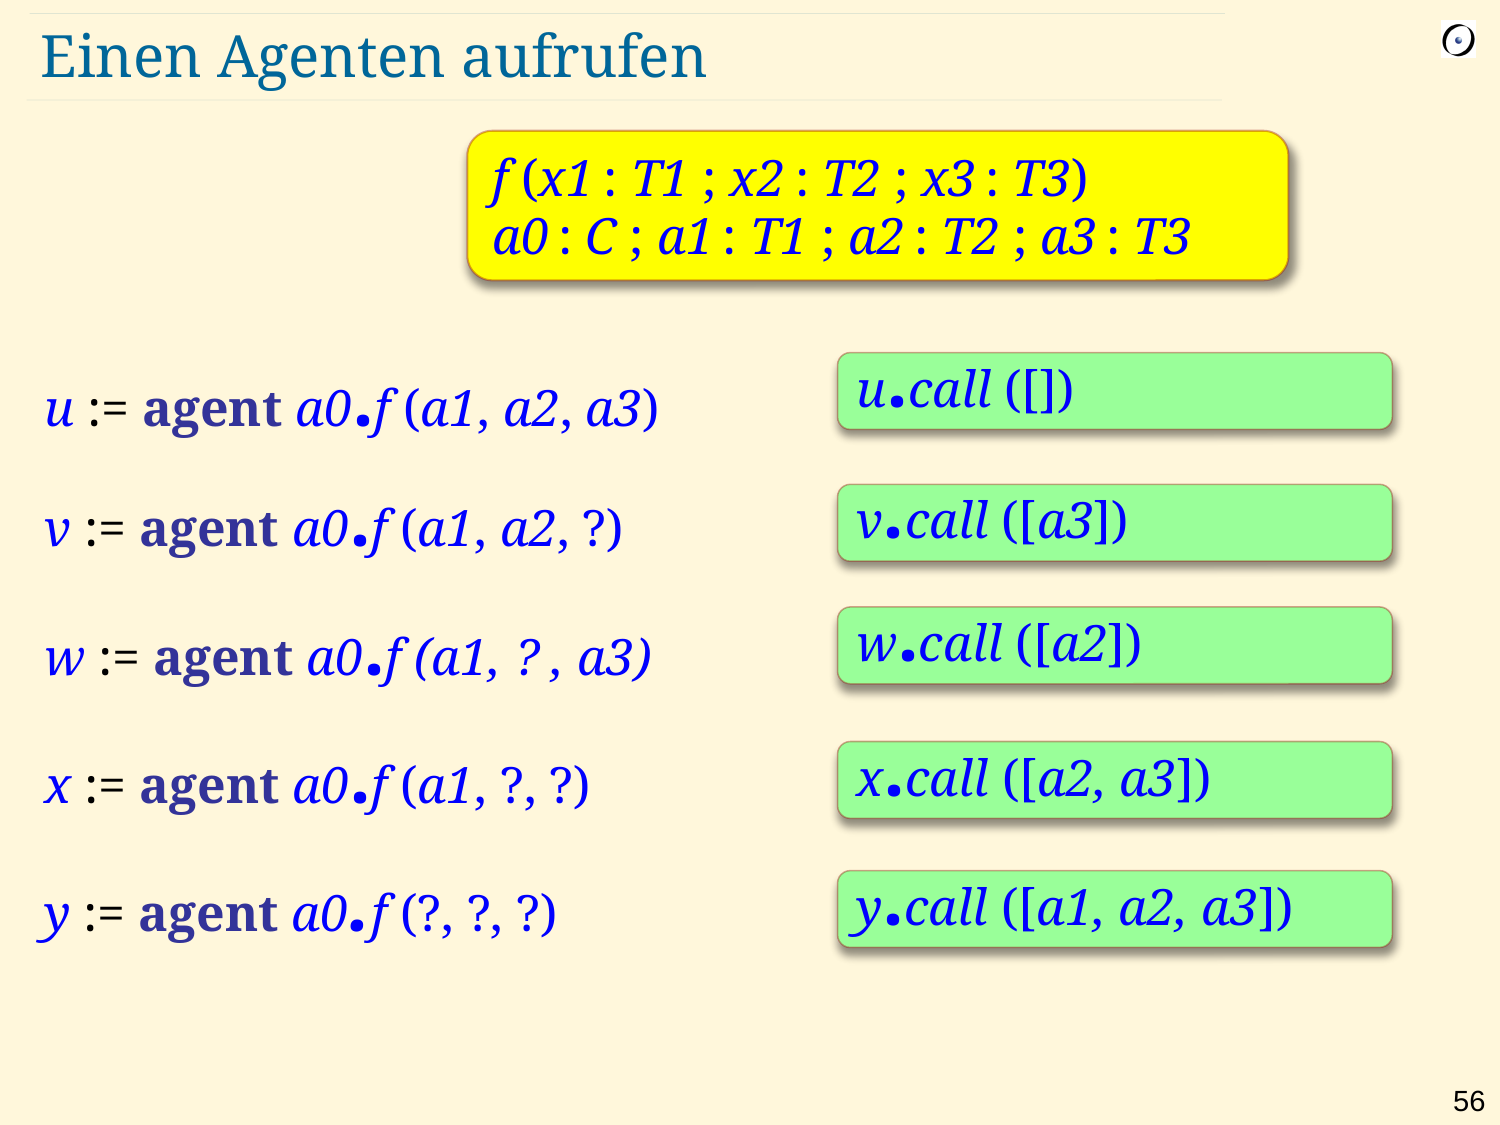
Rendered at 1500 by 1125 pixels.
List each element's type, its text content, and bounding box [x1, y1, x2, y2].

list f (x1 : T1 ; x2 : T2 ; x3 : T3) a0 : C ; a1 : T1 ; a2 : T2 ; a3 : T3 u := agent a0.f (a1, a2, a3) v := agent a0.f (a1, a2, ?) w := agent a0.f (a1, ? , a3) x := agent a0.f (a1, ?, ?) y := agent a0.f (?, ?, ?) [29, 149, 1483, 990]
text_box u.call ([]) [837, 352, 1393, 430]
text_box v.call ([a3]) [837, 484, 1393, 562]
text_box w.call ([a2]) [837, 606, 1393, 684]
text_box [468, 130, 1288, 149]
title Einen Agenten aufrufen [40, 18, 1401, 91]
picture [1441, 20, 1476, 58]
text_box y.call ([a1, a2, a3]) [837, 870, 1393, 948]
text_box x.call ([a2, a3]) [837, 741, 1393, 819]
